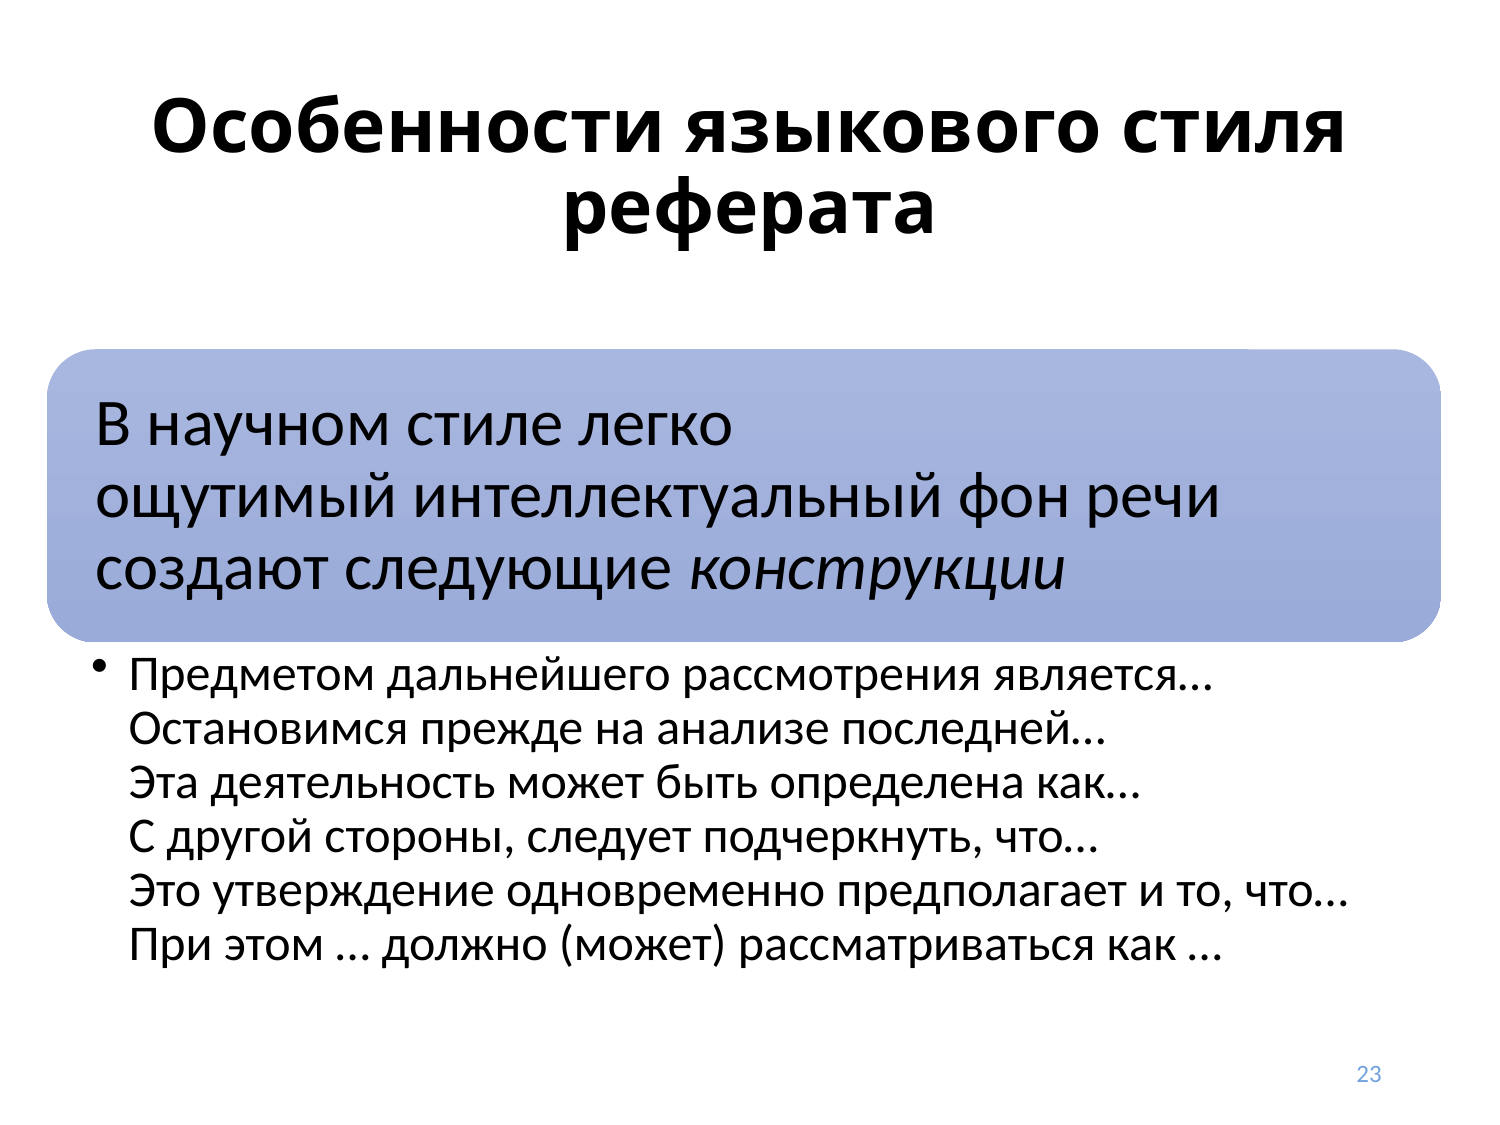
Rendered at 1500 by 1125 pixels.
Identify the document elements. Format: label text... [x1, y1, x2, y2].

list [46, 279, 1442, 1055]
slide_number 23 [1059, 1055, 1397, 1103]
title Особенности языкового стиля реферата [103, 59, 1397, 278]
